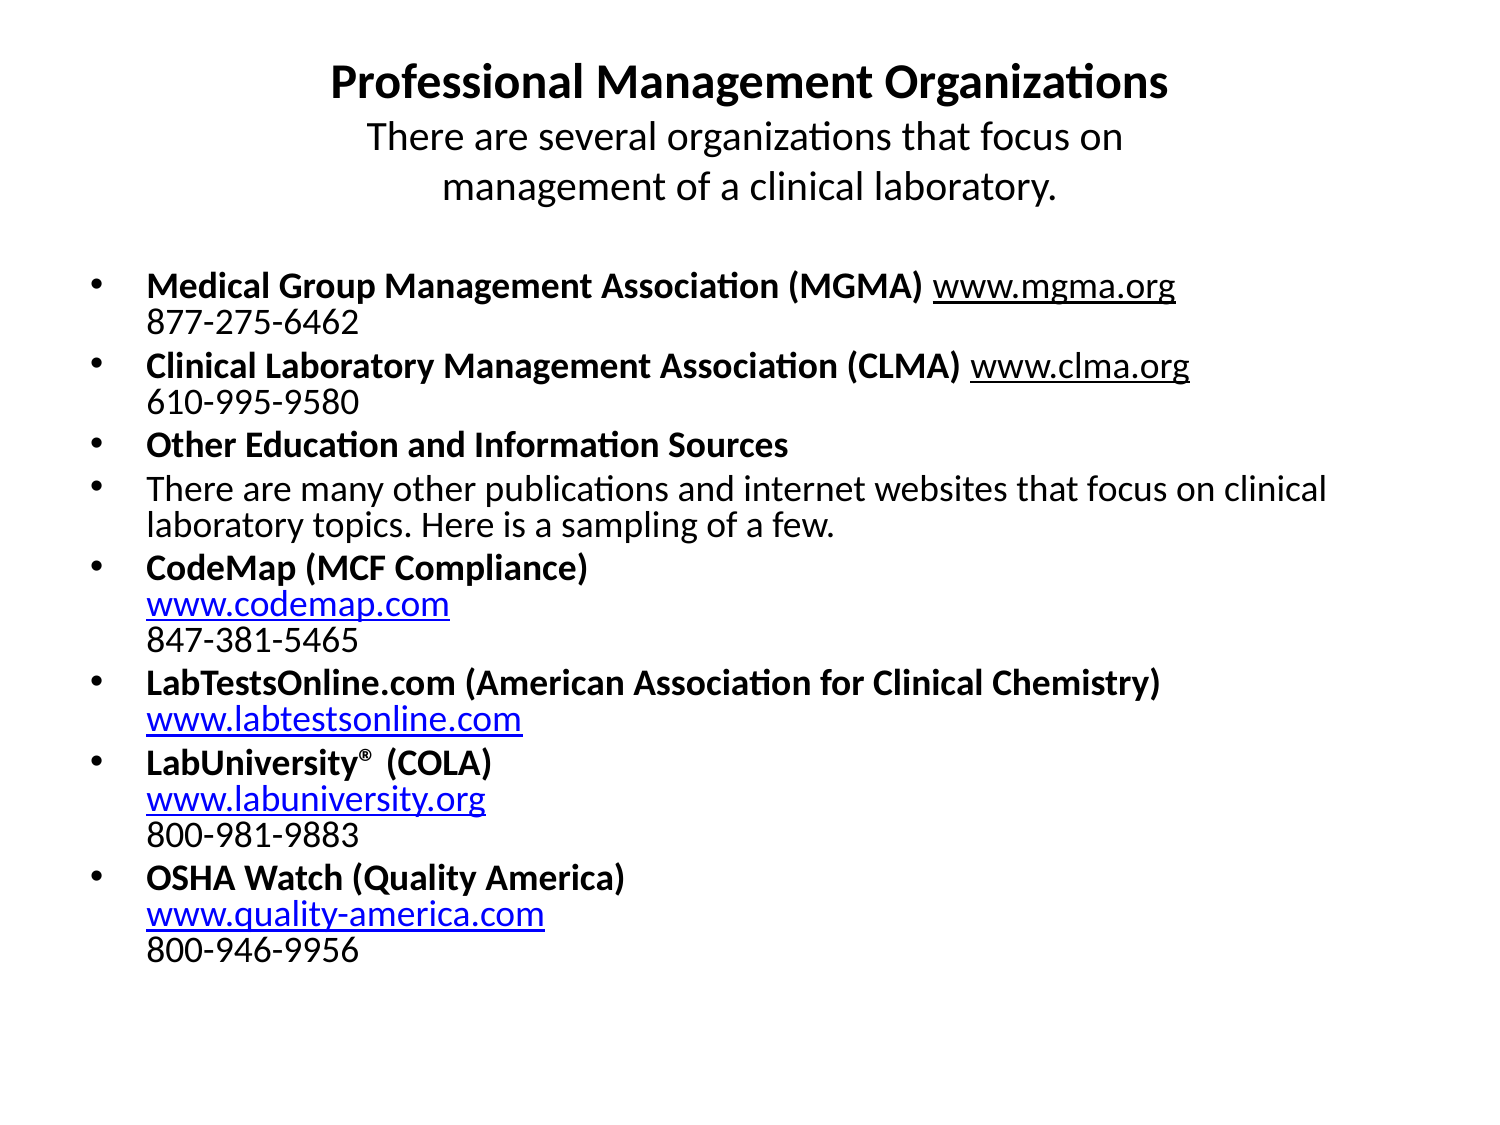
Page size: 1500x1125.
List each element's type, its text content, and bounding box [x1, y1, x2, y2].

title Professional Management Organizations There are several organizations that focus on management of a clinical laboratory. [74, 74, 1426, 233]
list Medical Group Management Association (MGMA) www.mgma.org 877-275-6462 Clinical Laboratory Management Association (CLMA) www.clma.org 610-995-9580 Other Education and Information Sources There are many other publications and internet websites that focus on clinical laboratory topics. Here is a sampling of a few. CodeMap (MCF Compliance) www.codemap.com 847-381-5465 LabTestsOnline.com (American Association for Clinical Chemistry) www.labtestsonline.com LabUniversity® (COLA) www.labuniversity.org 800-981-9883 OSHA Watch (Quality America) www.quality-america.com 800-946-9956 [74, 262, 1426, 1063]
